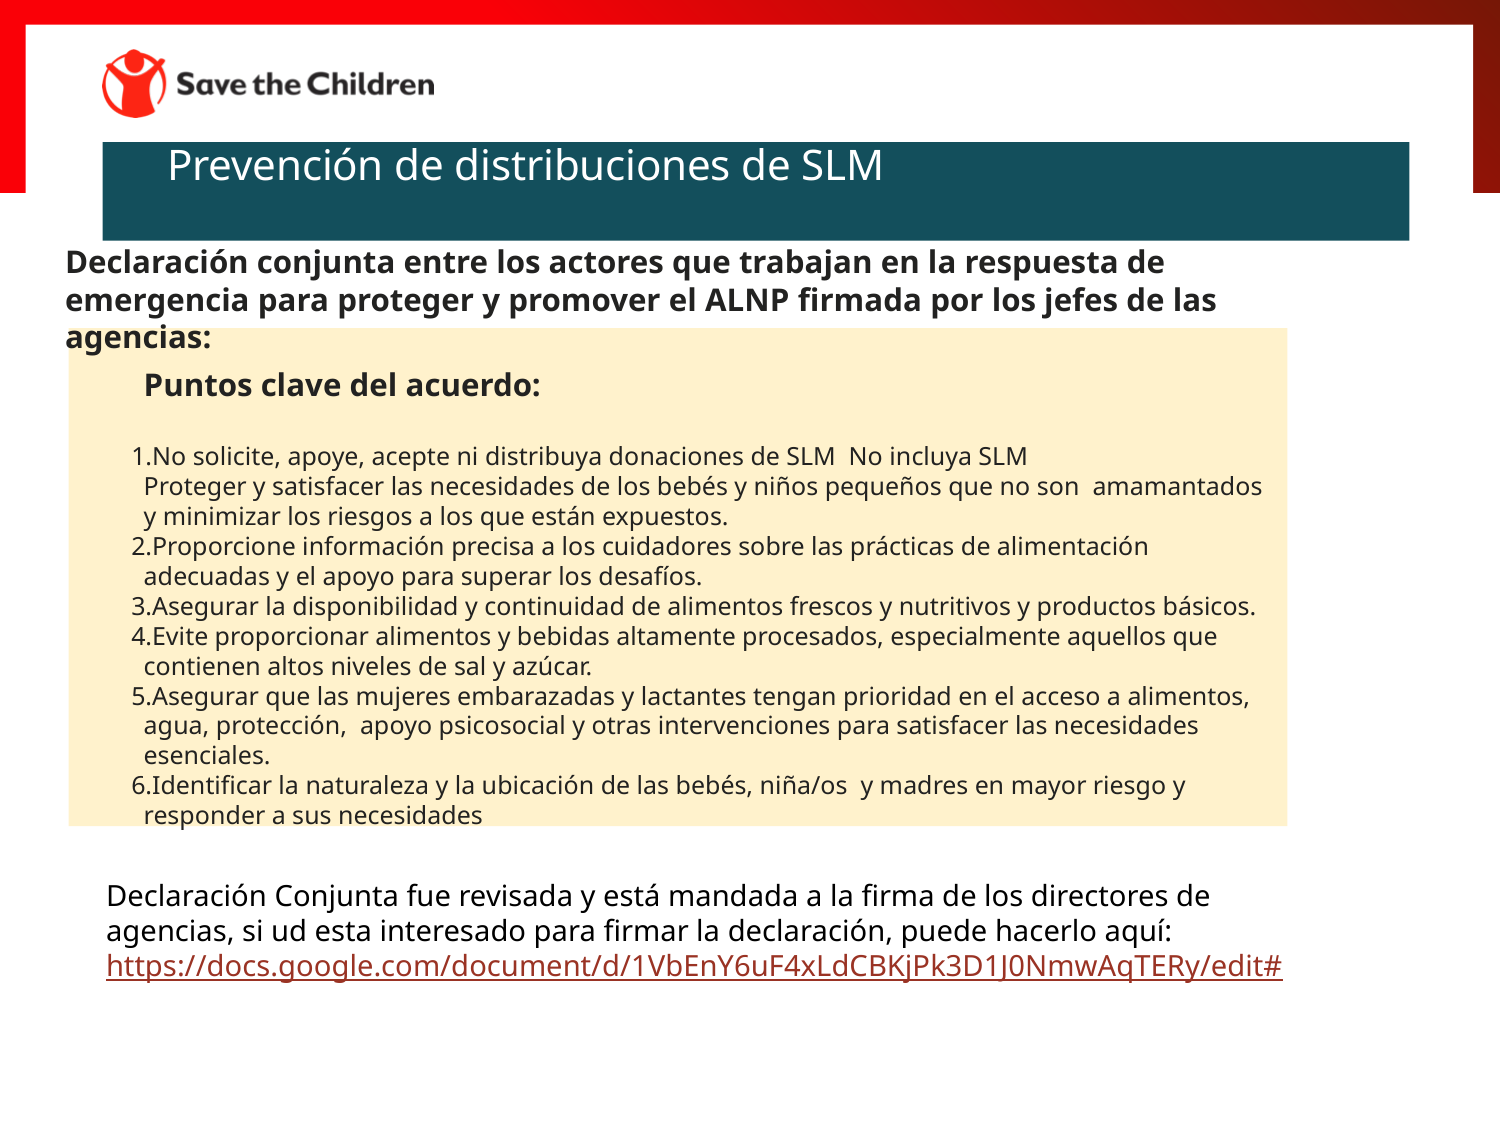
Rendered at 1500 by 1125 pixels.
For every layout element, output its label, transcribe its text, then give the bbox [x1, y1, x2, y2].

text_box Puntos clave del acuerdo: No solicite, apoye, acepte ni distribuya donaciones de SLM No incluya SLM Proteger y satisfacer las necesidades de los bebés y niños pequeños que no son amamantados y minimizar los riesgos a los que están expuestos. Proporcione información precisa a los cuidadores sobre las prácticas de alimentación adecuadas y el apoyo para superar los desafíos. Asegurar la disponibilidad y continuidad de alimentos frescos y nutritivos y productos básicos. Evite proporcionar alimentos y bebidas altamente procesados, especialmente aquellos que contienen altos niveles de sal y azúcar. Asegurar que las mujeres embarazadas y lactantes tengan prioridad en el acceso a alimentos, agua, protección, apoyo psicosocial y otras intervenciones para satisfacer las necesidades esenciales. Identificar la naturaleza y la ubicación de las bebés, niña/os y madres en mayor riesgo y responder a sus necesidades [68, 405, 1288, 827]
title Prevención de distribuciones de SLM [102, 142, 1410, 241]
text_box Declaración conjunta entre los actores que trabajan en la respuesta de emergencia para proteger y promover el ALNP firmada por los jefes de las agencias: [49, 227, 1329, 405]
picture [102, 49, 434, 118]
text_box Declaración Conjunta fue revisada y está mandada a la firma de los directores de agencias, si ud esta interesado para firmar la declaración, puede hacerlo aquí: https://docs.google.com/document/d/1VbEnY6uF4xLdCBKjPk3D1J0NmwAqTERy/edit# [91, 862, 1353, 1072]
